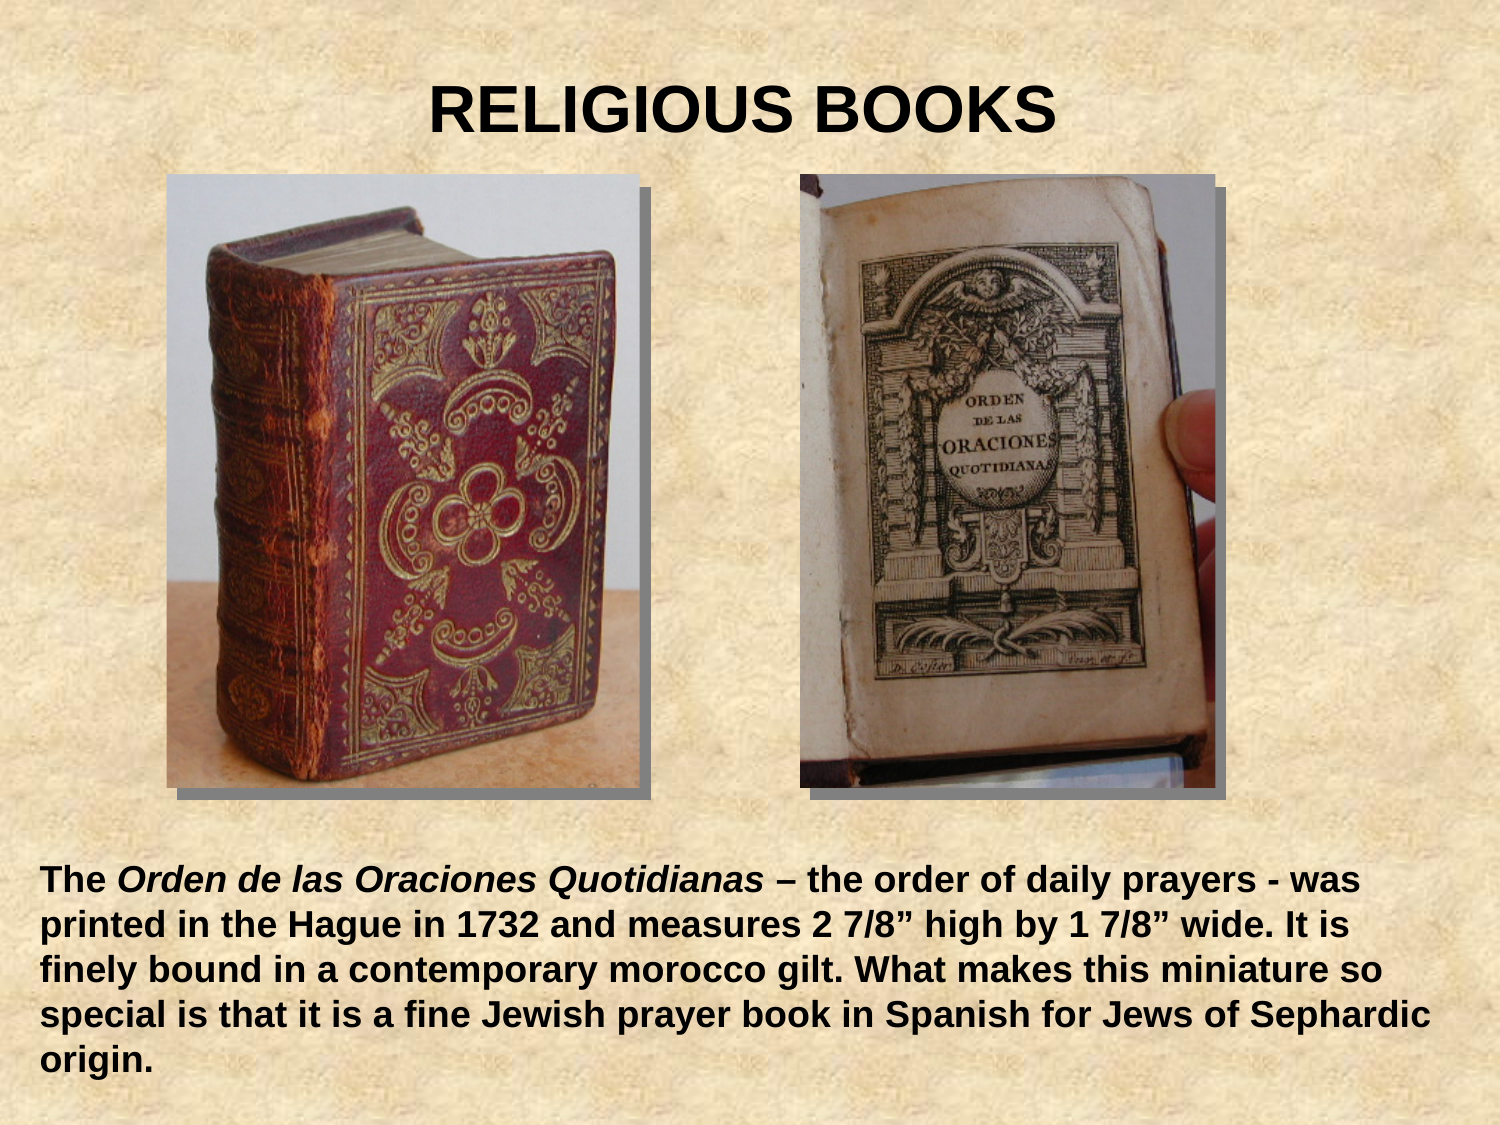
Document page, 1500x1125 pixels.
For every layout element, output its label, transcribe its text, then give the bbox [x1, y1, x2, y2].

title RELIGIOUS BOOKS [37, 12, 1451, 201]
text_box The Orden de las Oraciones Quotidianas – the order of daily prayers - was printed in the Hague in 1732 and measures 2 7/8” high by 1 7/8” wide. It is finely bound in a contemporary morocco gilt. What makes this miniature so special is that it is a fine Jewish prayer book in Spanish for Jews of Sephardic origin. [24, 847, 1463, 1088]
picture [0, 0, 1500, 1125]
